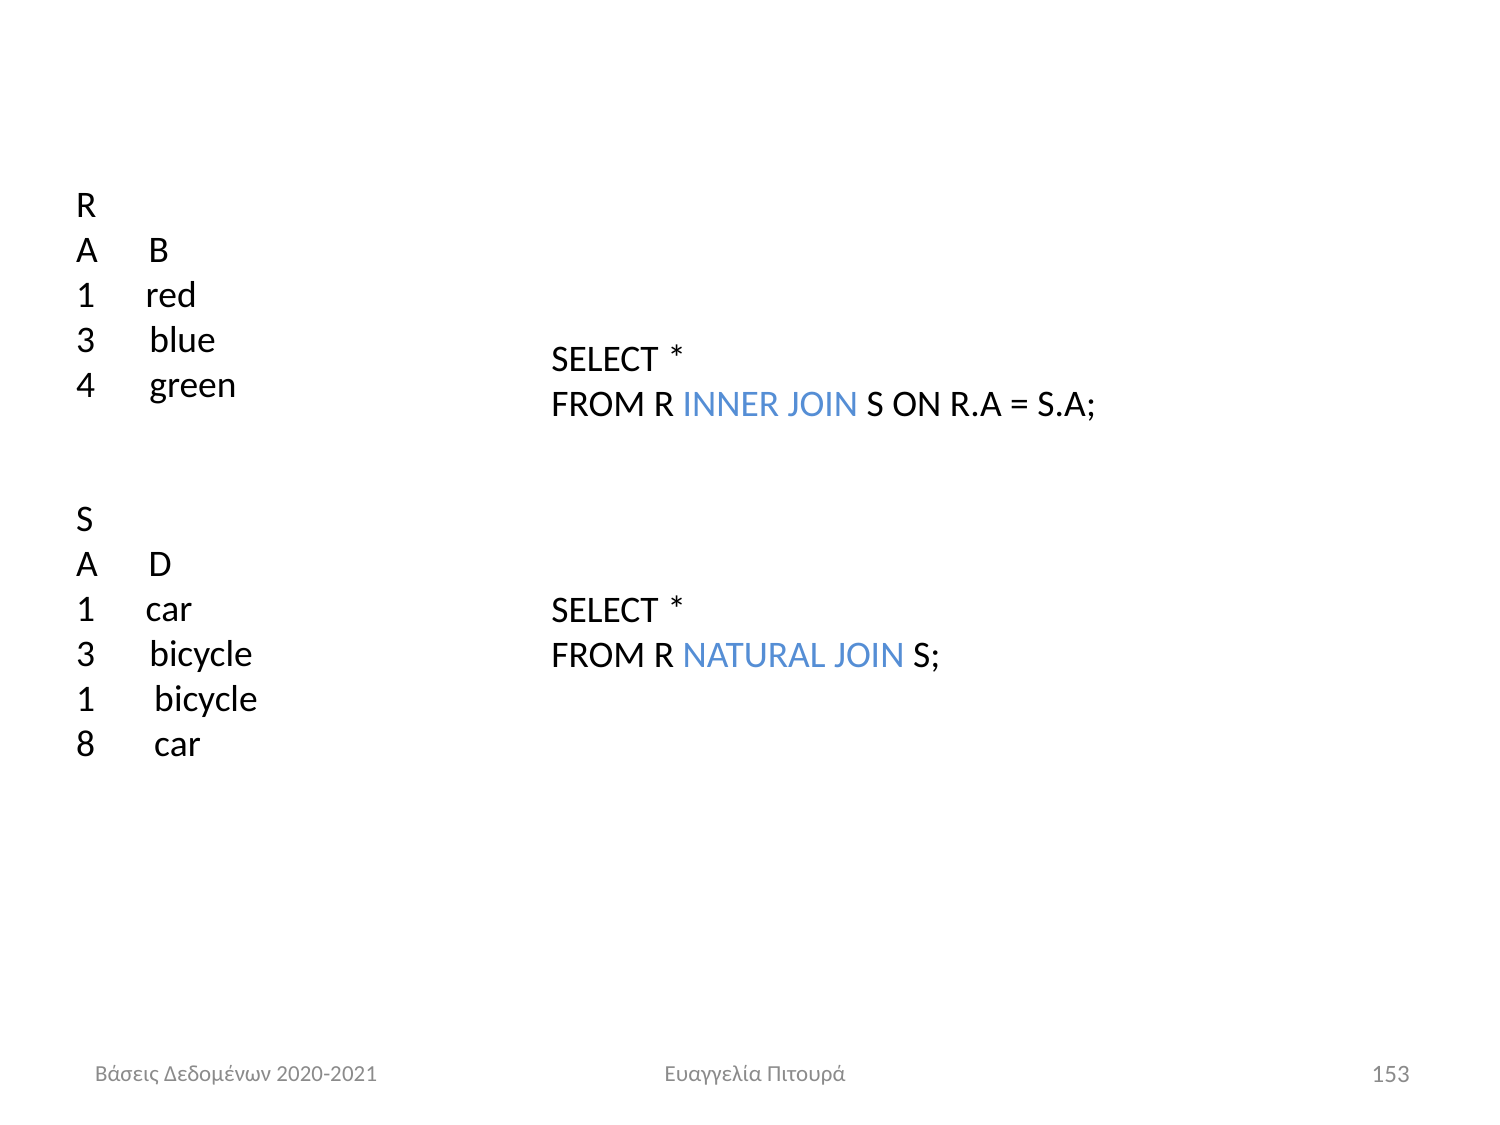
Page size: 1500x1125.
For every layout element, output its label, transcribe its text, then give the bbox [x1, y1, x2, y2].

text_box SELECT * FROM R NATURAL JOIN S; [536, 577, 1416, 683]
slide_number Βάσεις Δεδομένων 2020-2021 [80, 1042, 431, 1103]
footer Ευαγγελία Πιτουρά [517, 1042, 993, 1103]
slide_number 153 [1074, 1042, 1425, 1103]
text_box S A D 1 car bicycle 1 bicycle 8 car [61, 486, 461, 772]
text_box SELECT * FROM R INNER JOIN S ON R.A = S.A; [536, 326, 1416, 432]
text_box R A B 1 red blue green [61, 172, 461, 413]
